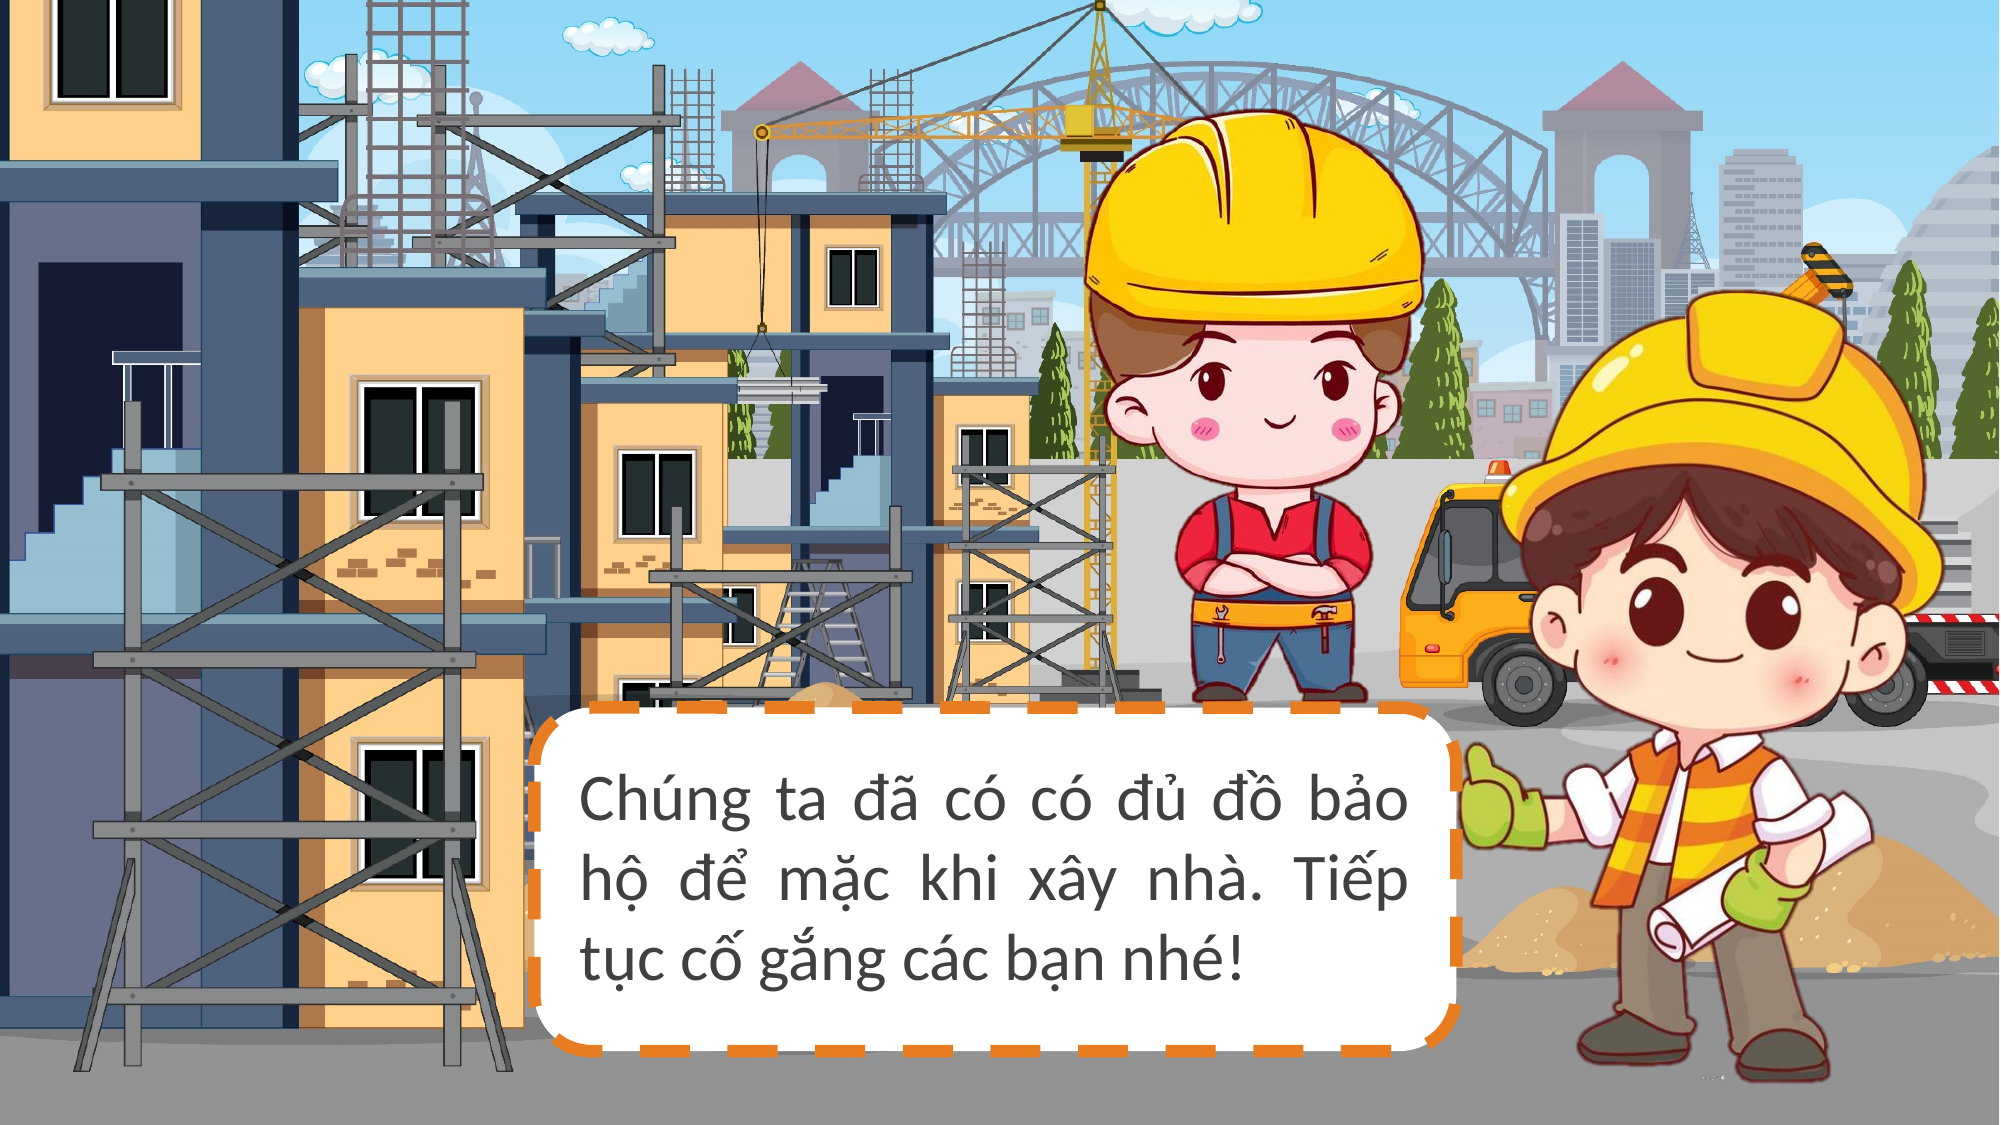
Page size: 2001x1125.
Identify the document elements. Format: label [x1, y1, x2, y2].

picture [0, 0, 2000, 1125]
text_box [534, 707, 1457, 1052]
